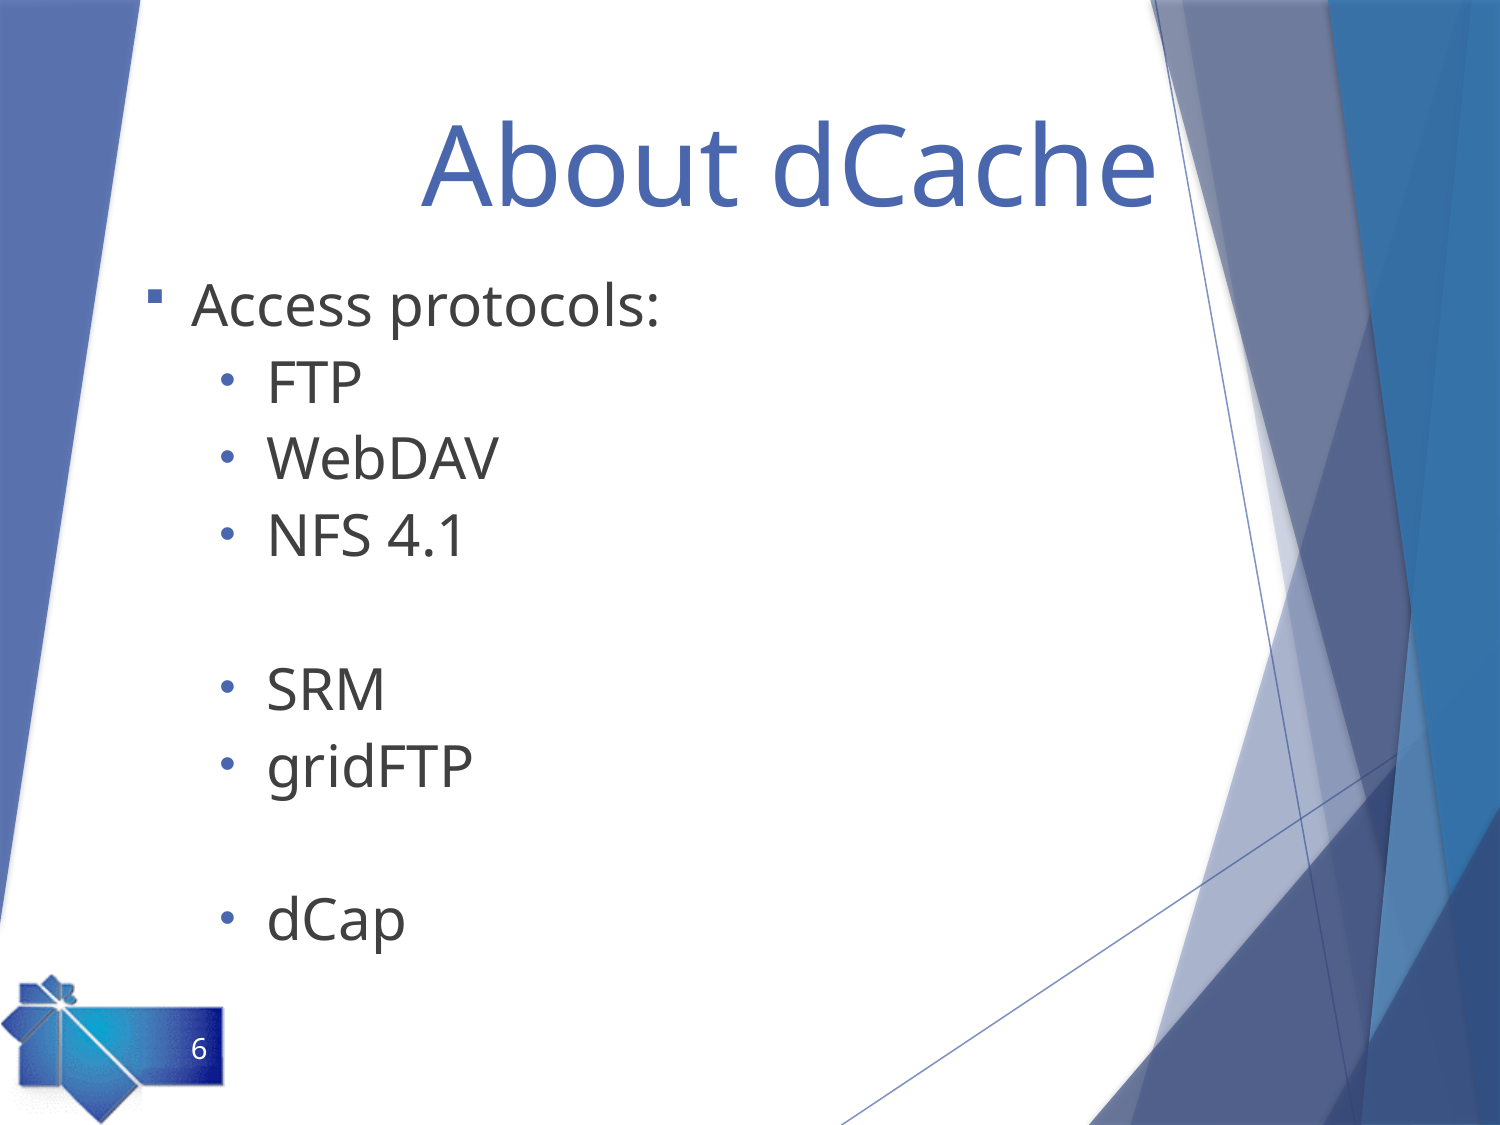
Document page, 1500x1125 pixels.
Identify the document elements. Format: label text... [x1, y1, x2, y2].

text_box Access protocols: FTP WebDAV NFS 4.1 SRM gridFTP dCap [129, 273, 1399, 943]
text_box About dCache [0, 37, 1175, 237]
picture [0, 974, 226, 1125]
